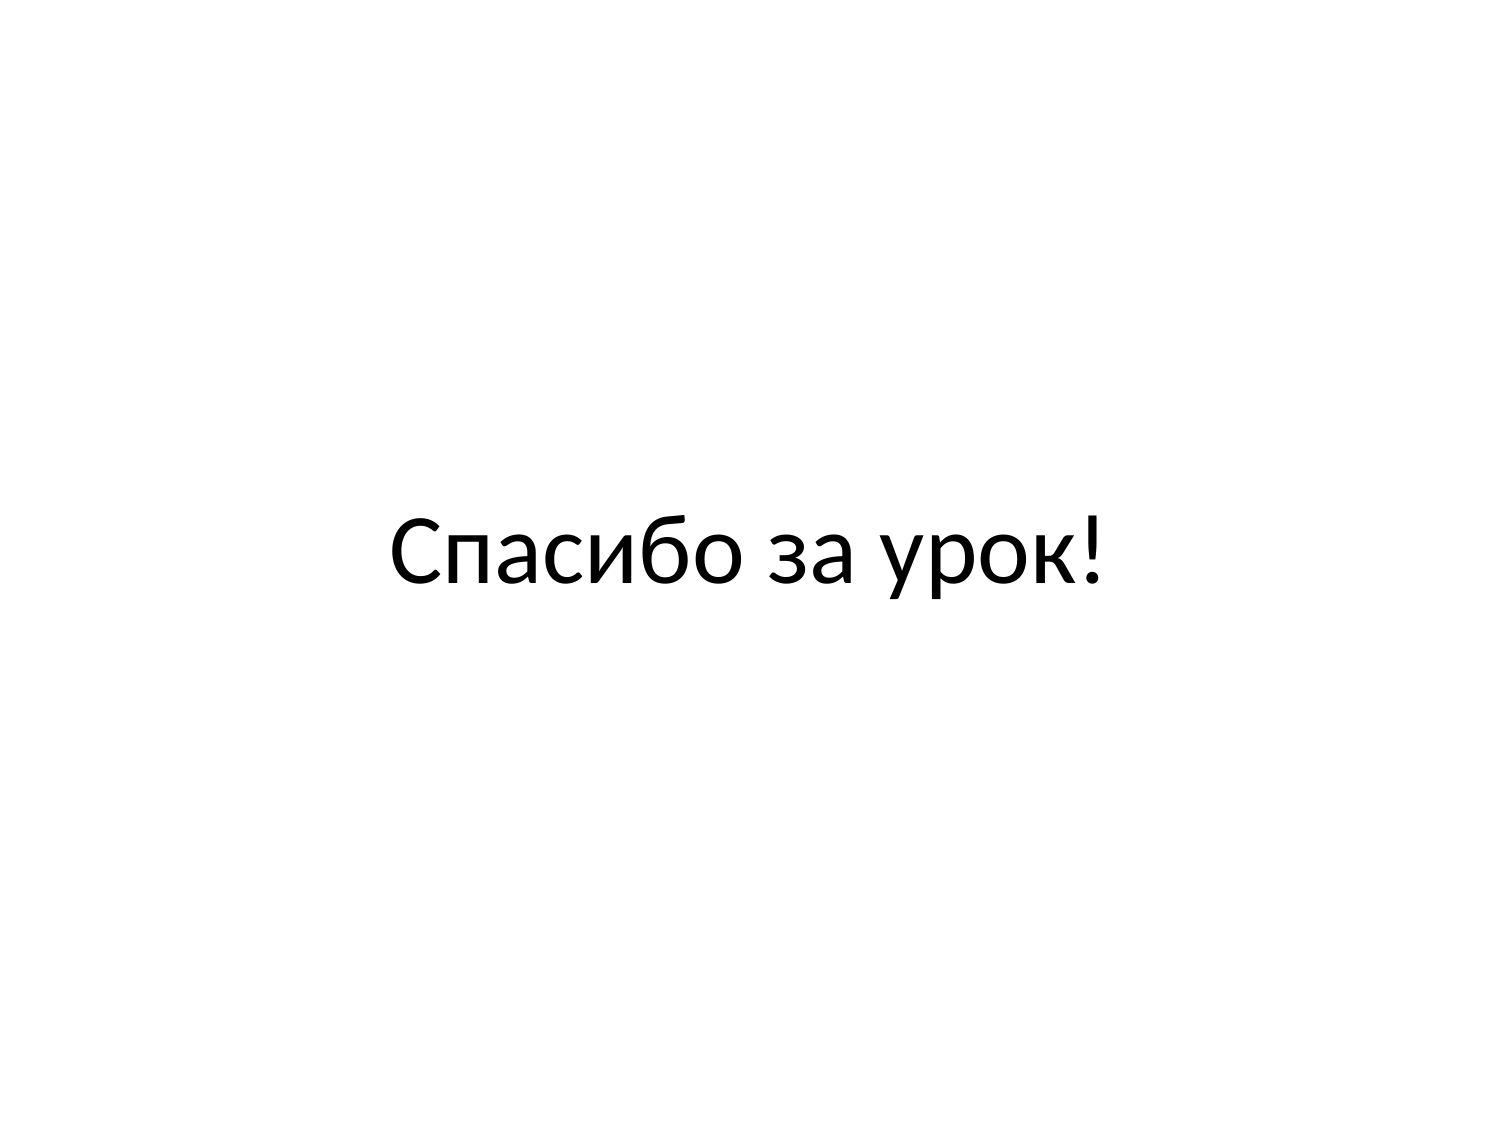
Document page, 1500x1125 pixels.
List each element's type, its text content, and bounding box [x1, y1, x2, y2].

title Спасибо за урок! [37, 474, 1463, 613]
